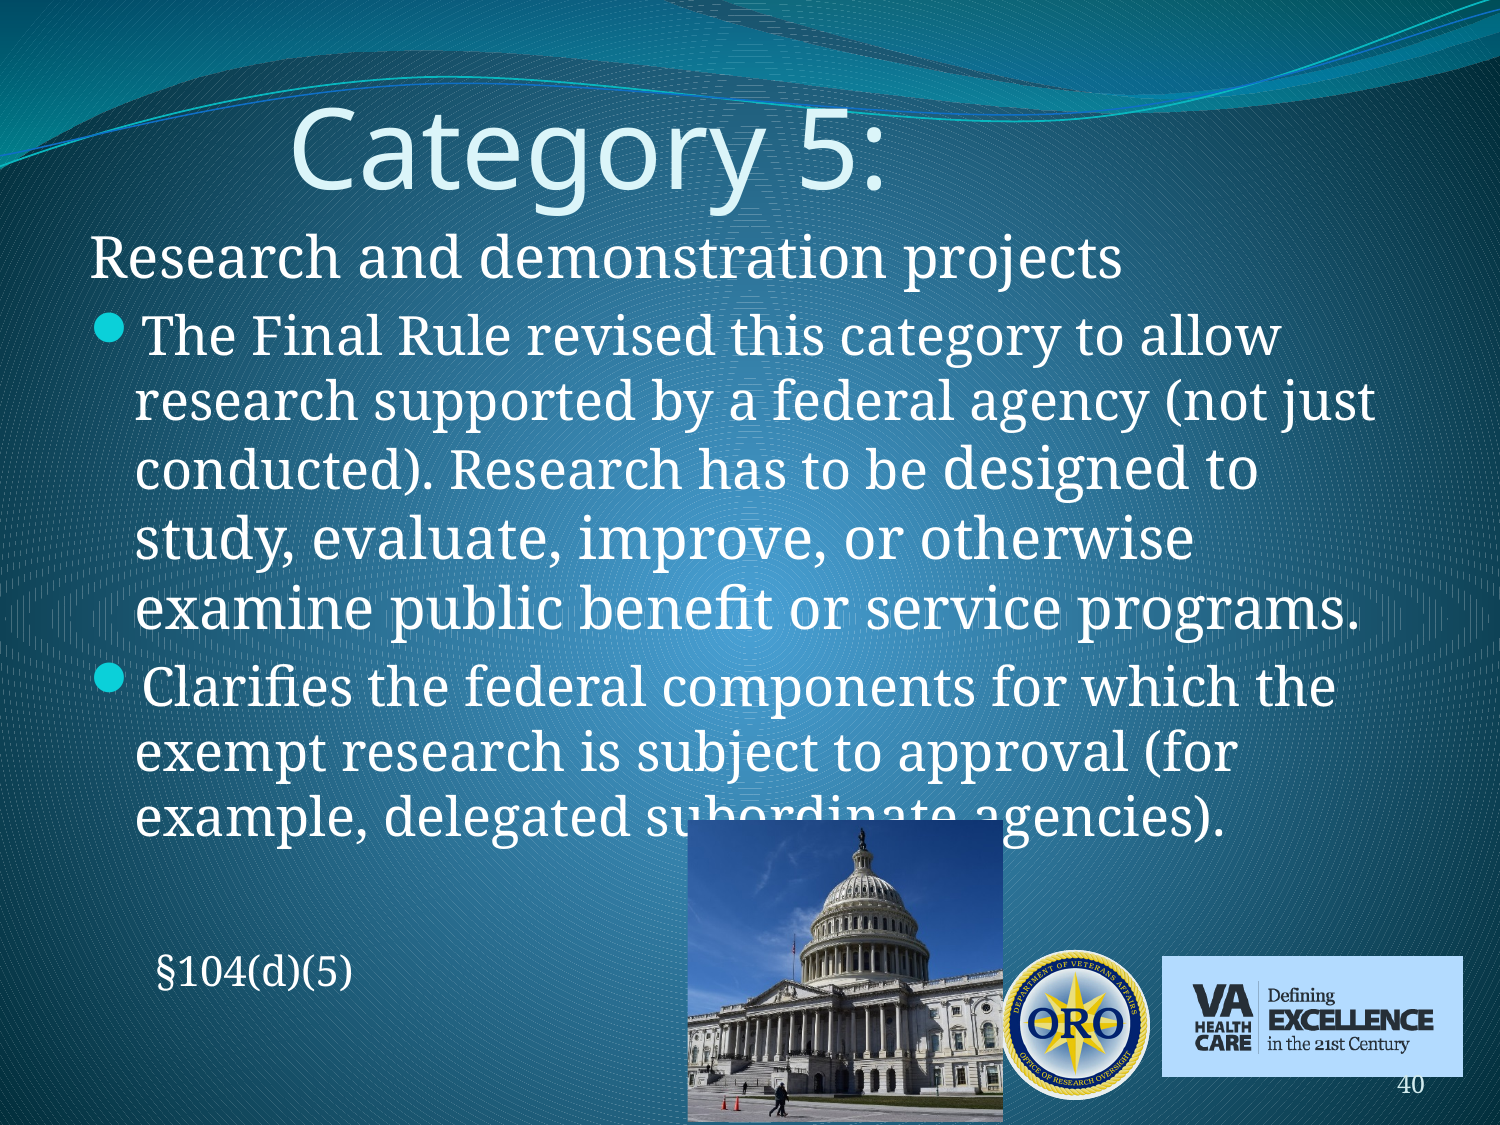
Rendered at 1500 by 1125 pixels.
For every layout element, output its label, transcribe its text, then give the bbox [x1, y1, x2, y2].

list Research and demonstration projects The Final Rule revised this category to allow research supported by a federal agency (not just conducted). Research has to be designed to study, evaluate, improve, or otherwise examine public benefit or service programs. Clarifies the federal components for which the exempt research is subject to approval (for example, delegated subordinate agencies). §104(d)(5) [75, 212, 1425, 1025]
picture [1009, 1025, 1150, 1100]
slide_number 40 [1299, 1042, 1425, 1103]
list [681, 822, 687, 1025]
title Category 5: [287, 62, 1425, 212]
picture [687, 819, 1004, 1123]
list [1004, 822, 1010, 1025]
